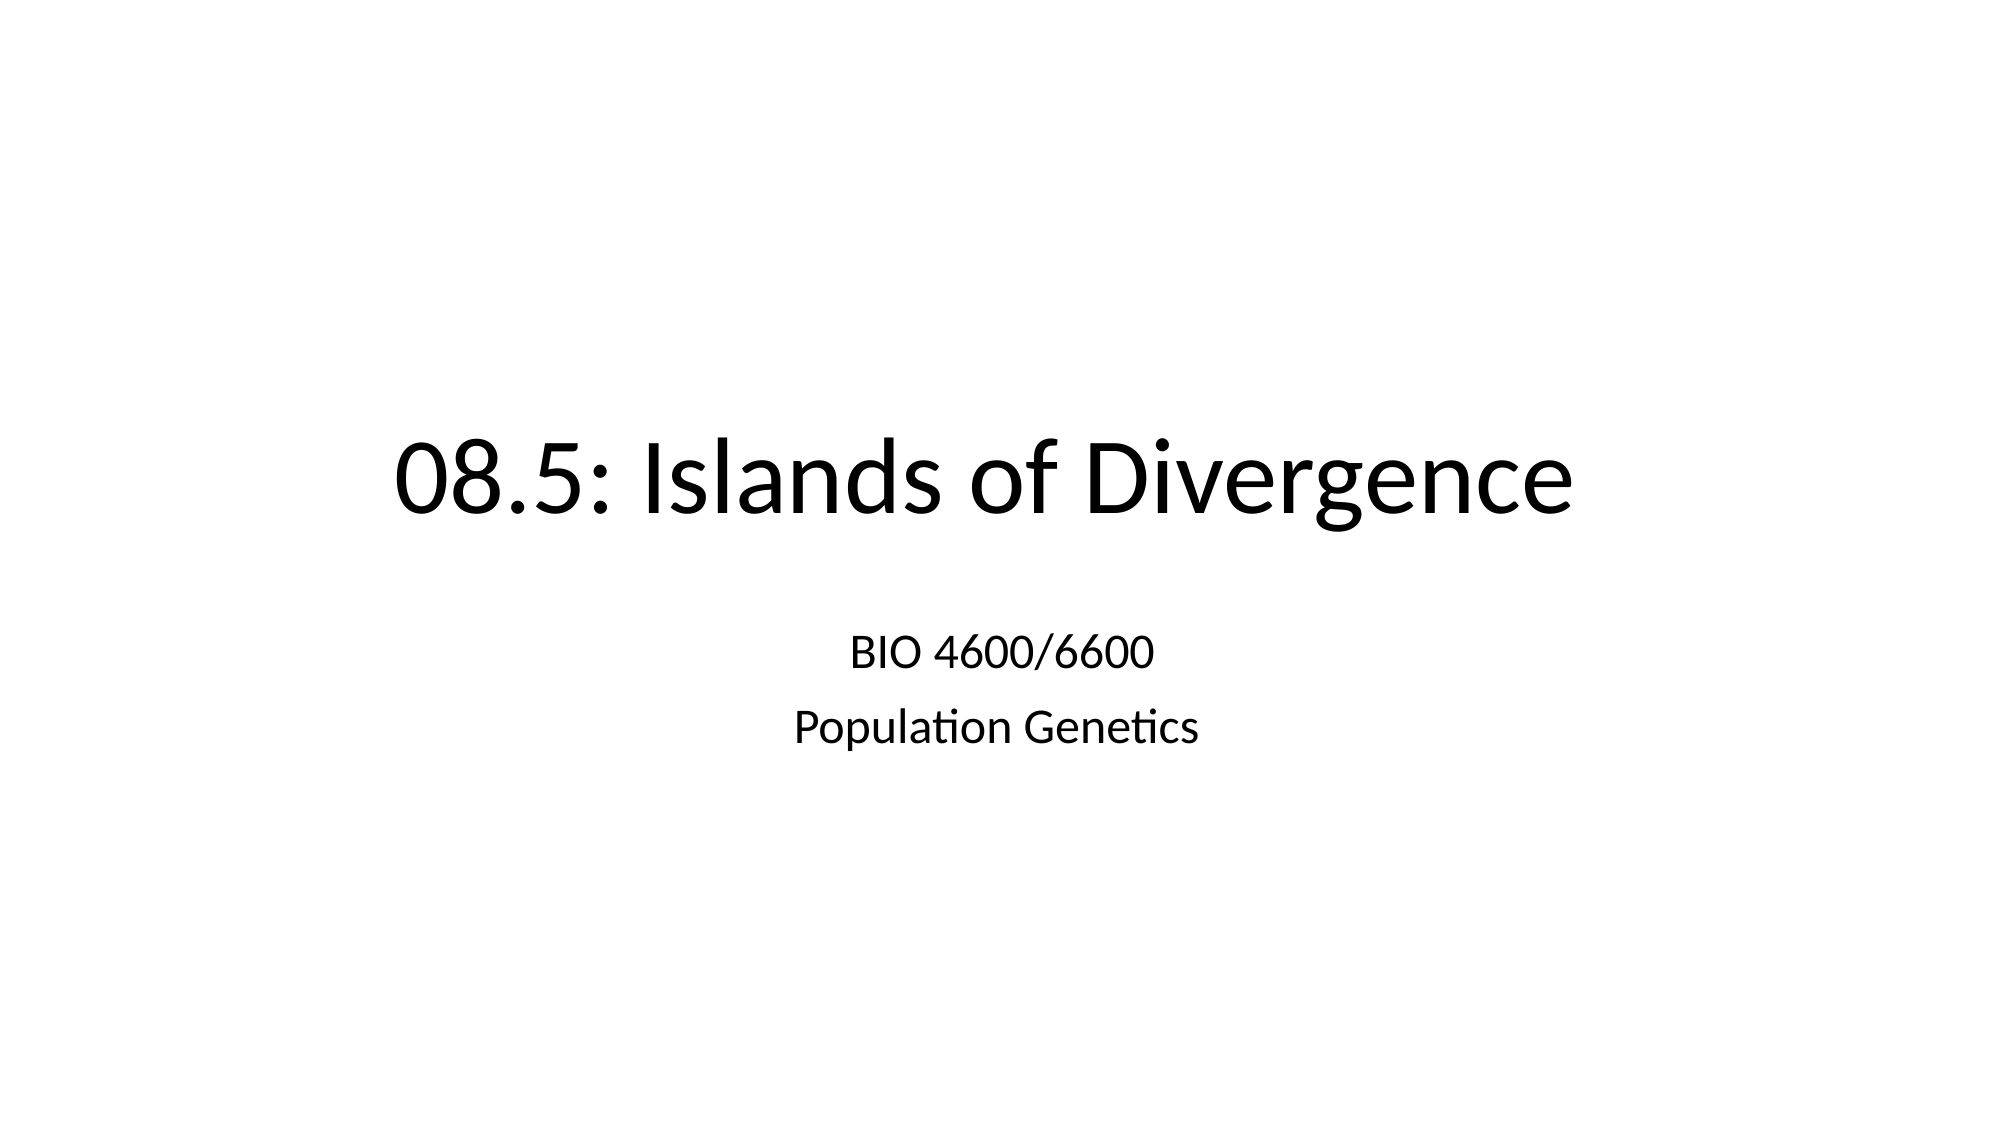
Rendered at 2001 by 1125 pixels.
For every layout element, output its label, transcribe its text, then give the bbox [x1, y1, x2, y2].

subtitle BIO 4600/6600 Population Genetics [477, 617, 1528, 906]
title 08.5: Islands of Divergence [310, 323, 1659, 545]
